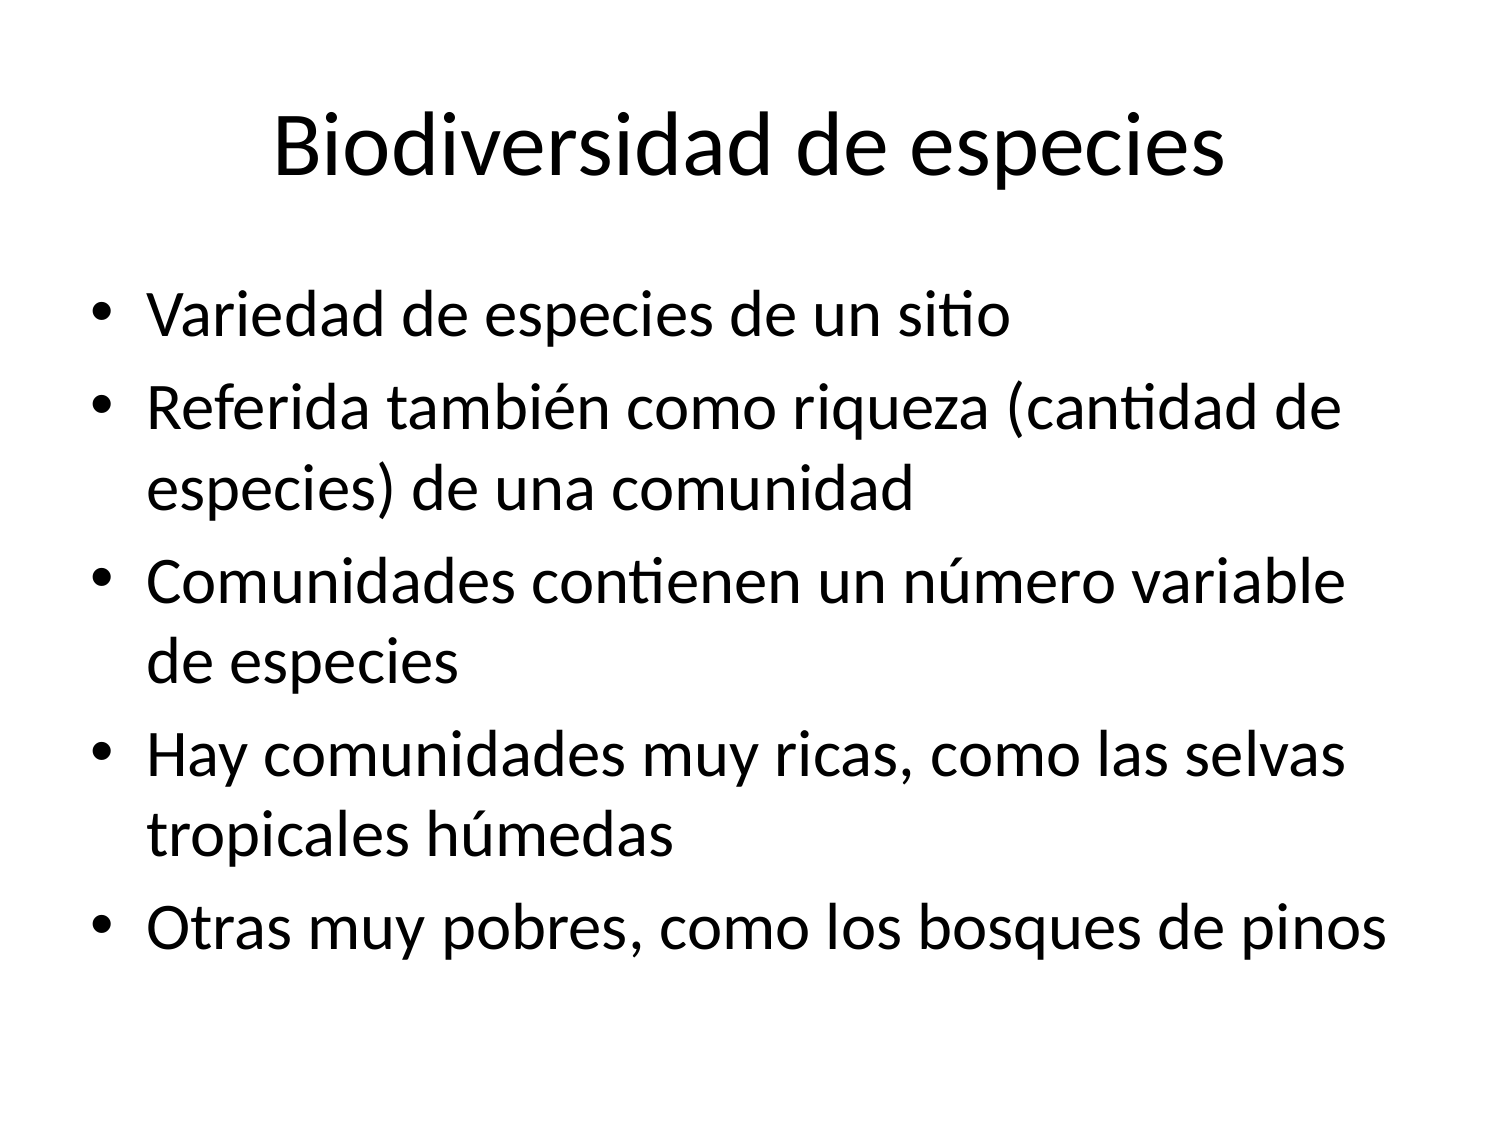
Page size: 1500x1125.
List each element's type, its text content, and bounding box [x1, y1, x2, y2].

list Variedad de especies de un sitio Referida también como riqueza (cantidad de especies) de una comunidad Comunidades contienen un número variable de especies Hay comunidades muy ricas, como las selvas tropicales húmedas Otras muy pobres, como los bosques de pinos [75, 262, 1425, 1005]
title Biodiversidad de especies [75, 45, 1425, 233]
